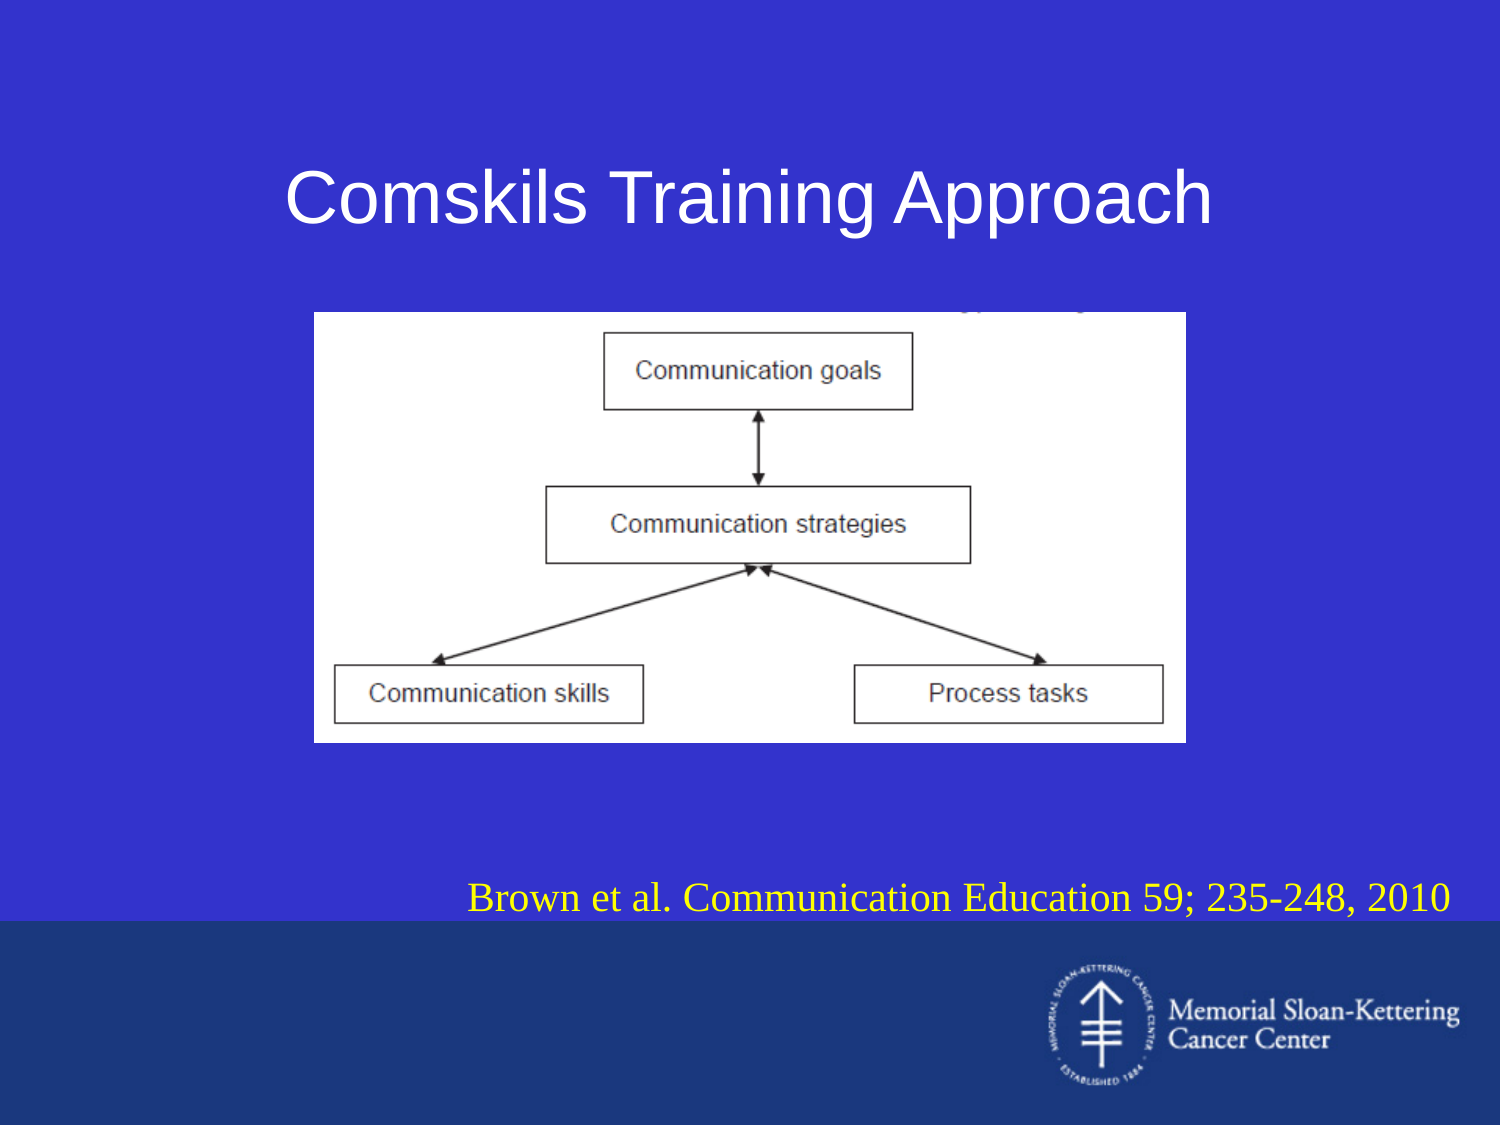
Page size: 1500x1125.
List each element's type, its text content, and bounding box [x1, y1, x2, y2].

text_box Brown et al. Communication Education 59; 235-248, 2010 [452, 862, 1467, 928]
picture [0, 921, 1500, 1125]
title Comskils Training Approach [112, 99, 1388, 288]
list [314, 312, 1186, 743]
